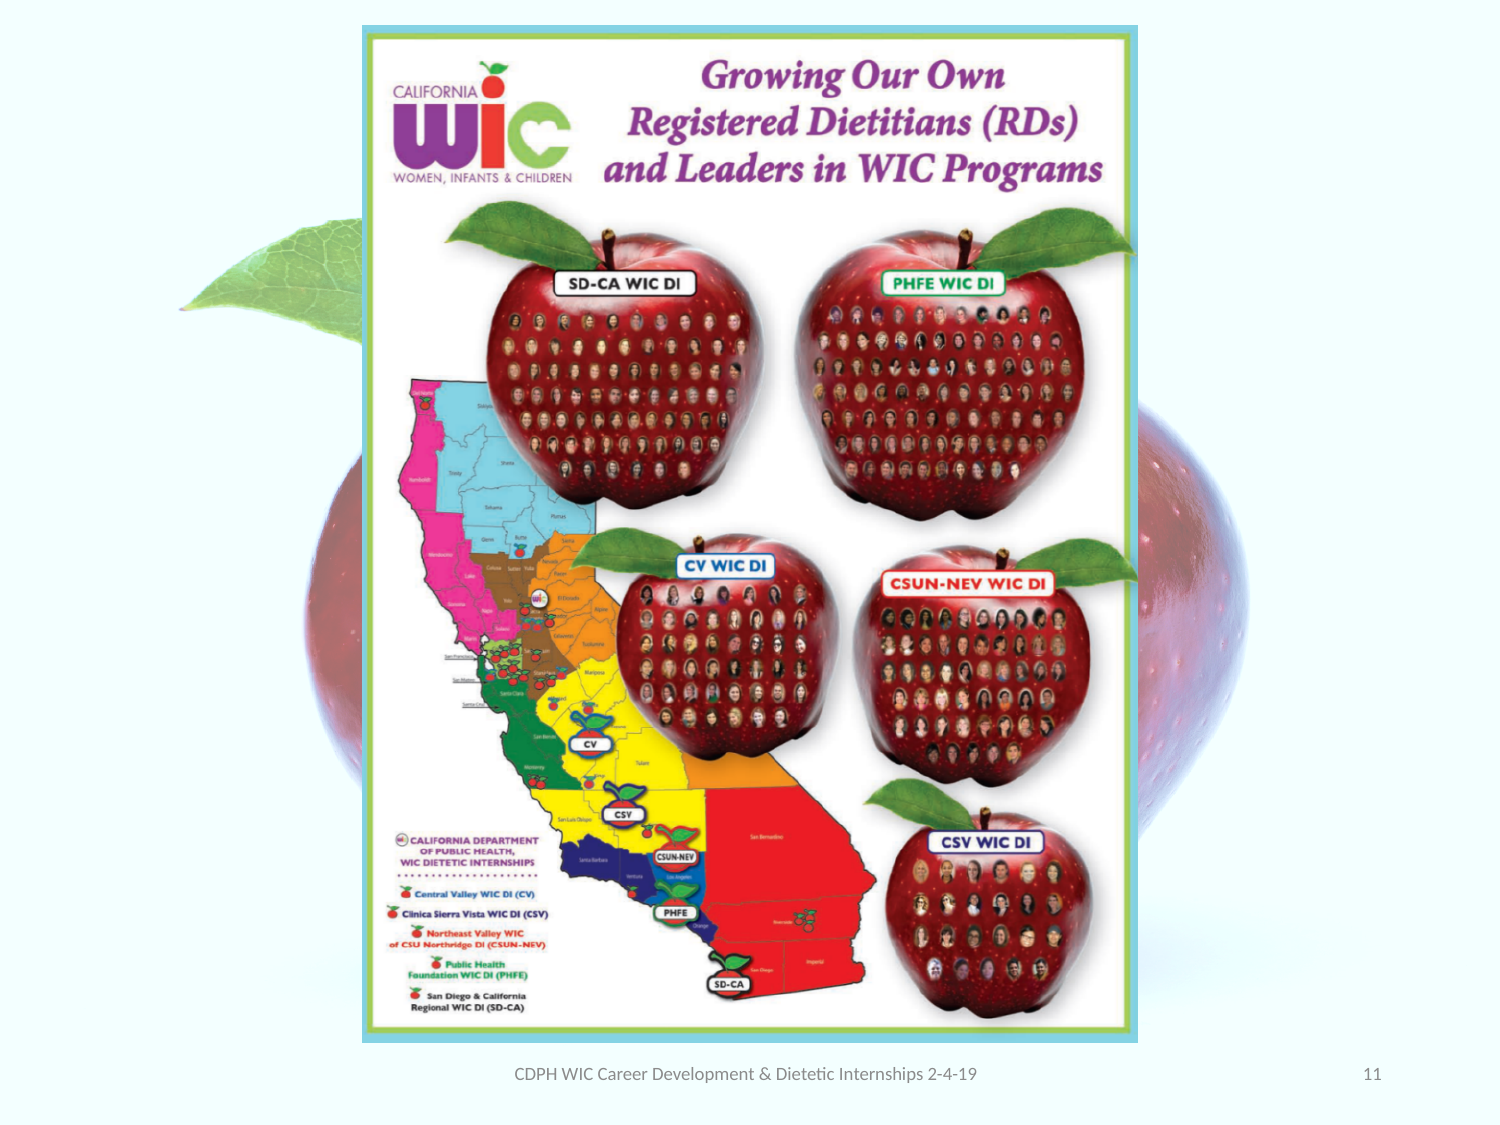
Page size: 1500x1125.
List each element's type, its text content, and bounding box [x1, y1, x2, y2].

footer CDPH WIC Career Development & Dietetic Internships 2-4-19 [496, 1043, 1004, 1103]
slide_number 11 [1059, 1042, 1397, 1103]
picture [362, 25, 1138, 1043]
